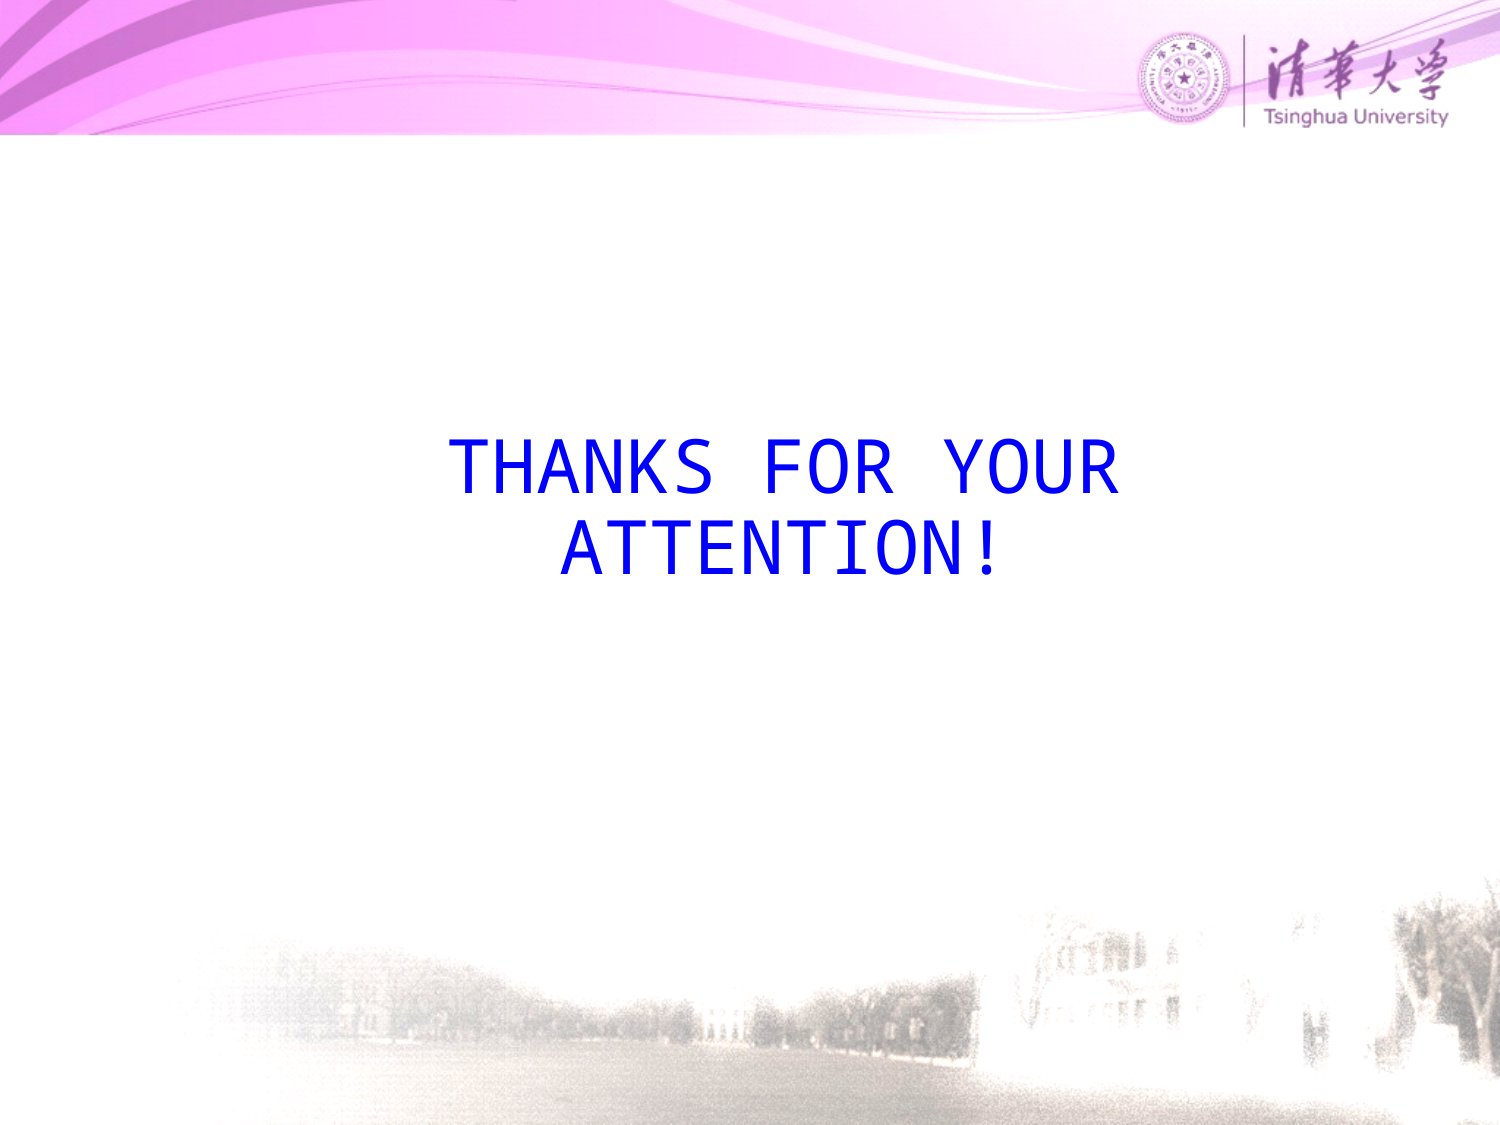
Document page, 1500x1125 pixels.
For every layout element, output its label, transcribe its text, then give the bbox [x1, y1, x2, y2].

picture [0, 0, 1500, 1125]
list THANKS FOR YOUR ATTENTION! [281, 421, 1287, 518]
